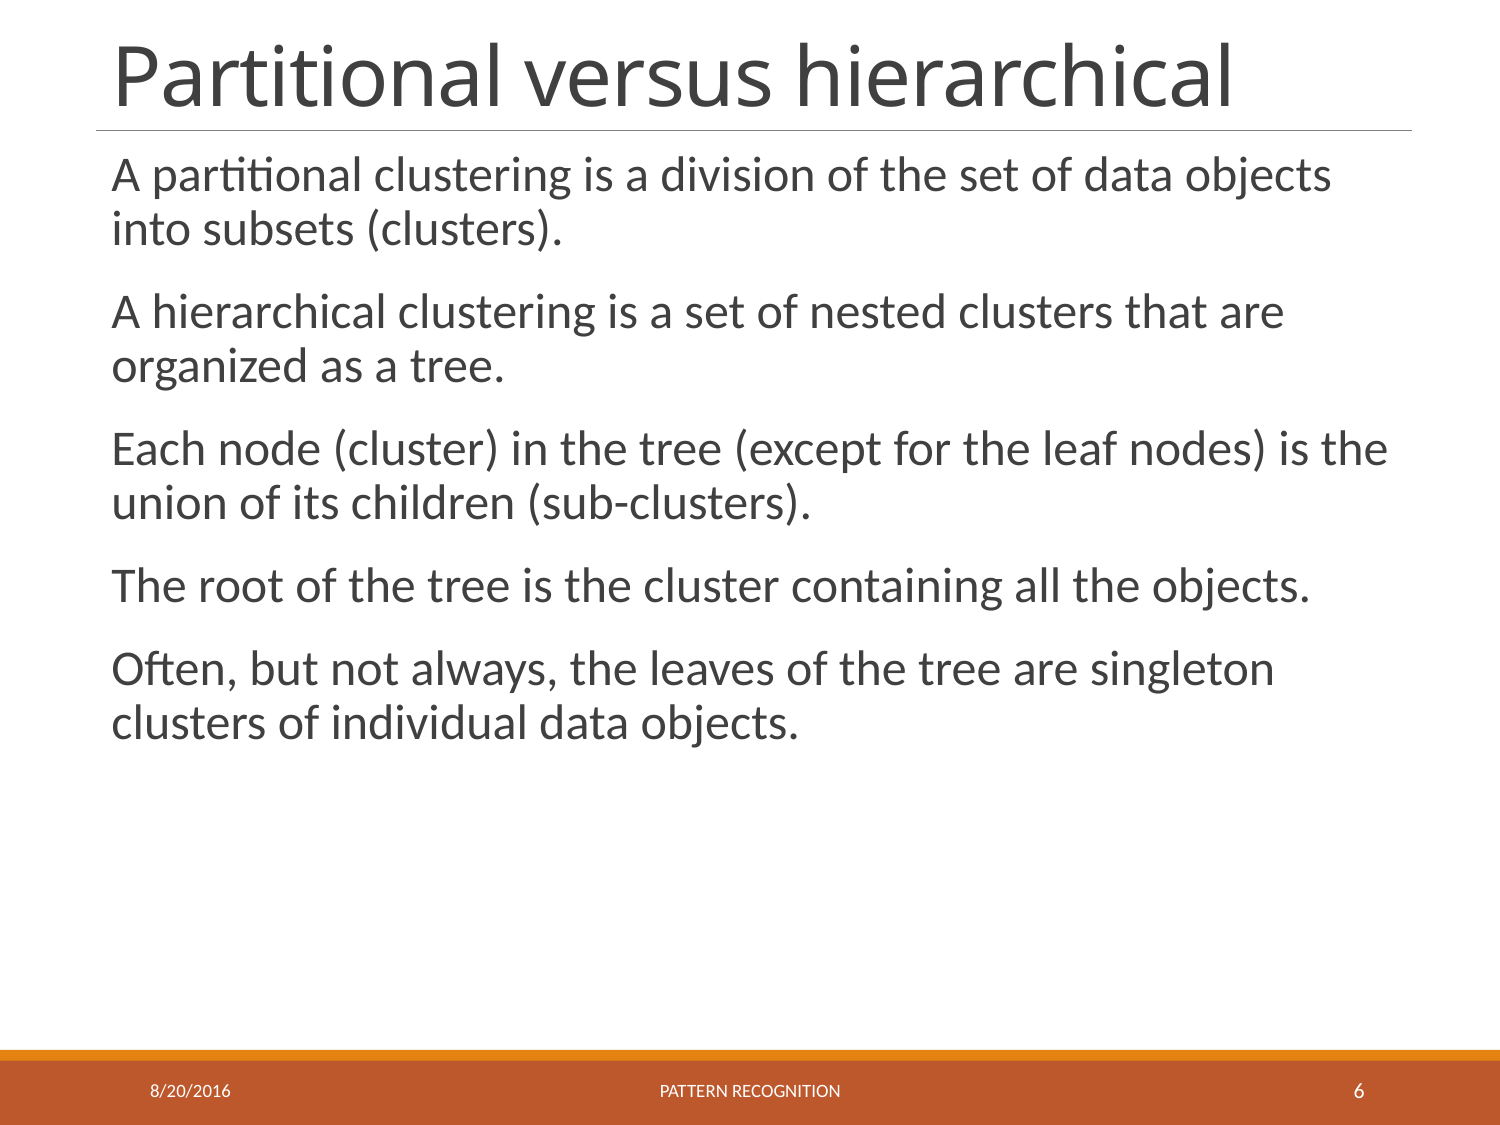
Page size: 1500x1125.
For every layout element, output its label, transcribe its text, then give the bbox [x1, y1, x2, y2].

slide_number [135, 1059, 440, 1120]
slide_number 6 [1218, 1059, 1380, 1120]
title Partitional versus hierarchical [96, 19, 1413, 131]
list A partitional clustering is a division of the set of data objects into subsets (clusters). A hierarchical clustering is a set of nested clusters that are organized as a tree. Each node (cluster) in the tree (except for the leaf nodes) is the union of its children (sub-clusters). The root of the tree is the cluster containing all the objects. Often, but not always, the leaves of the tree are singleton clusters of individual data objects. [96, 140, 1413, 1034]
footer Pattern recognition [453, 1059, 1047, 1120]
